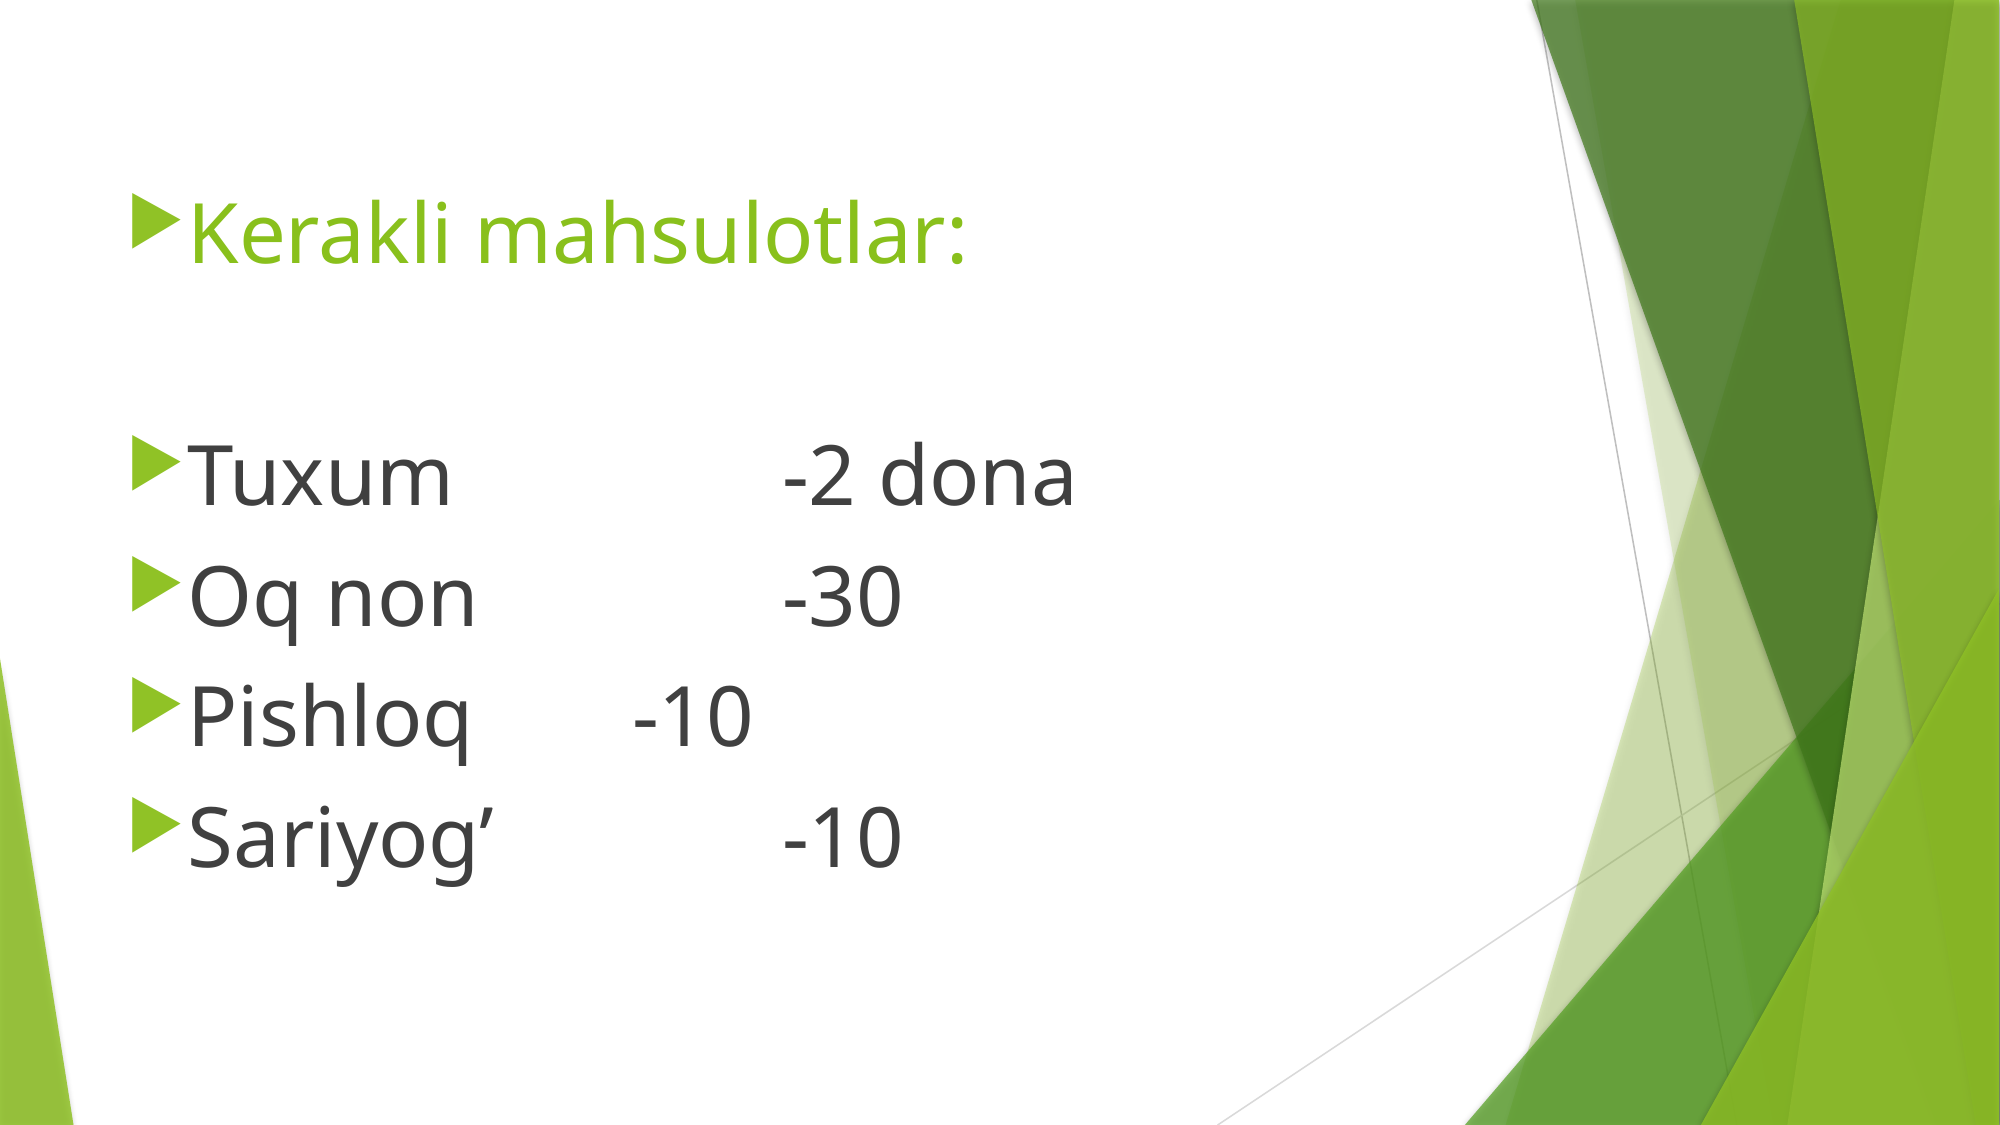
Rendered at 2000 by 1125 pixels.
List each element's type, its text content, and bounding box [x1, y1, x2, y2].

list Kerakli mahsulotlar: Tuxum -2 dona Oq non -30 Pishloq -10 Sariyog’ -10 [111, 172, 1521, 991]
